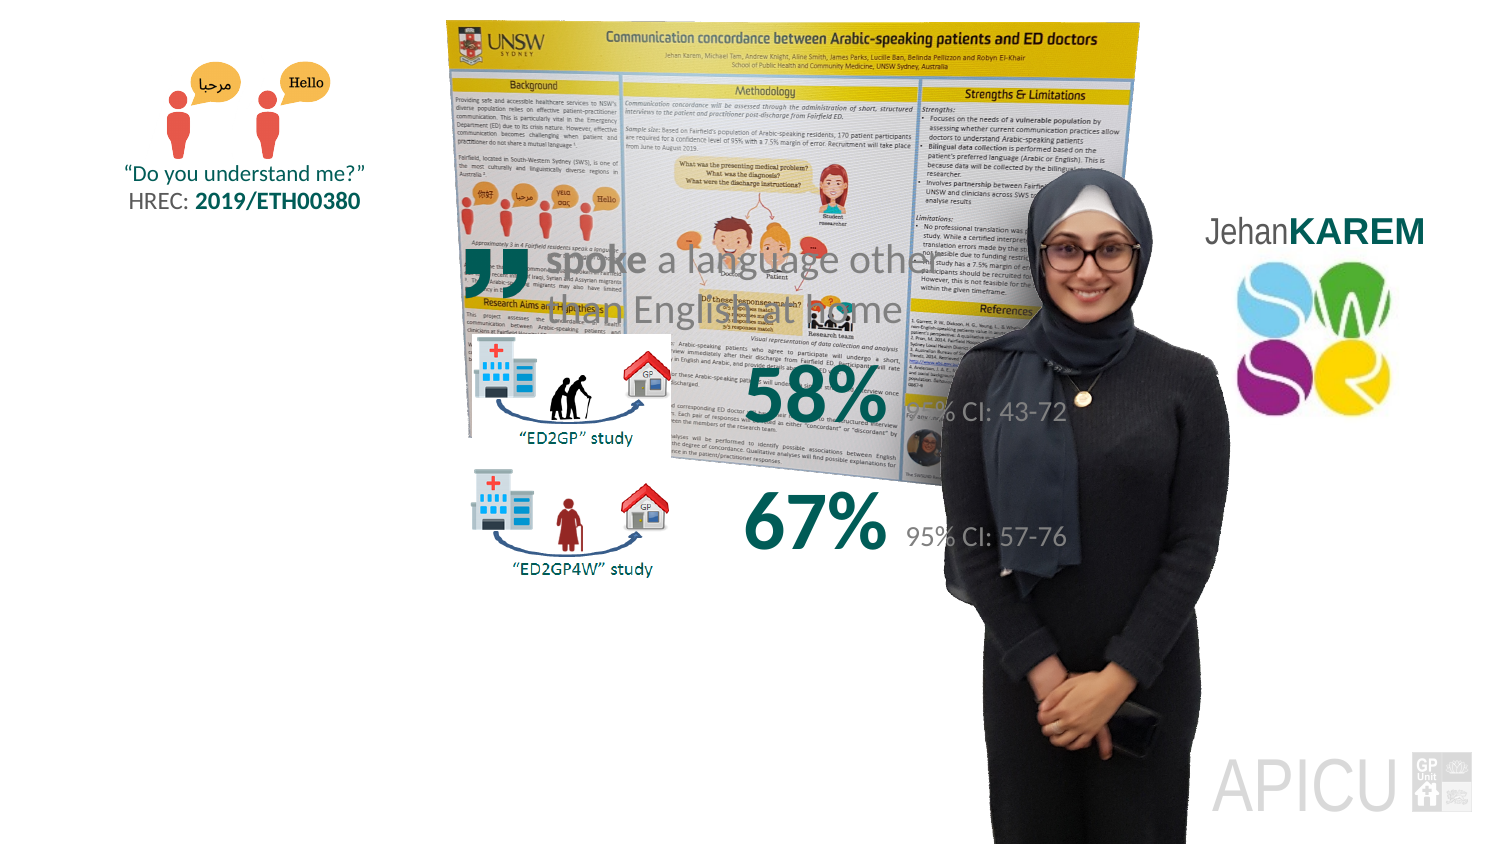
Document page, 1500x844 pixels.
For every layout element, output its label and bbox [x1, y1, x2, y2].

text_box [436, 213, 1117, 592]
text_box [90, 19, 1497, 844]
